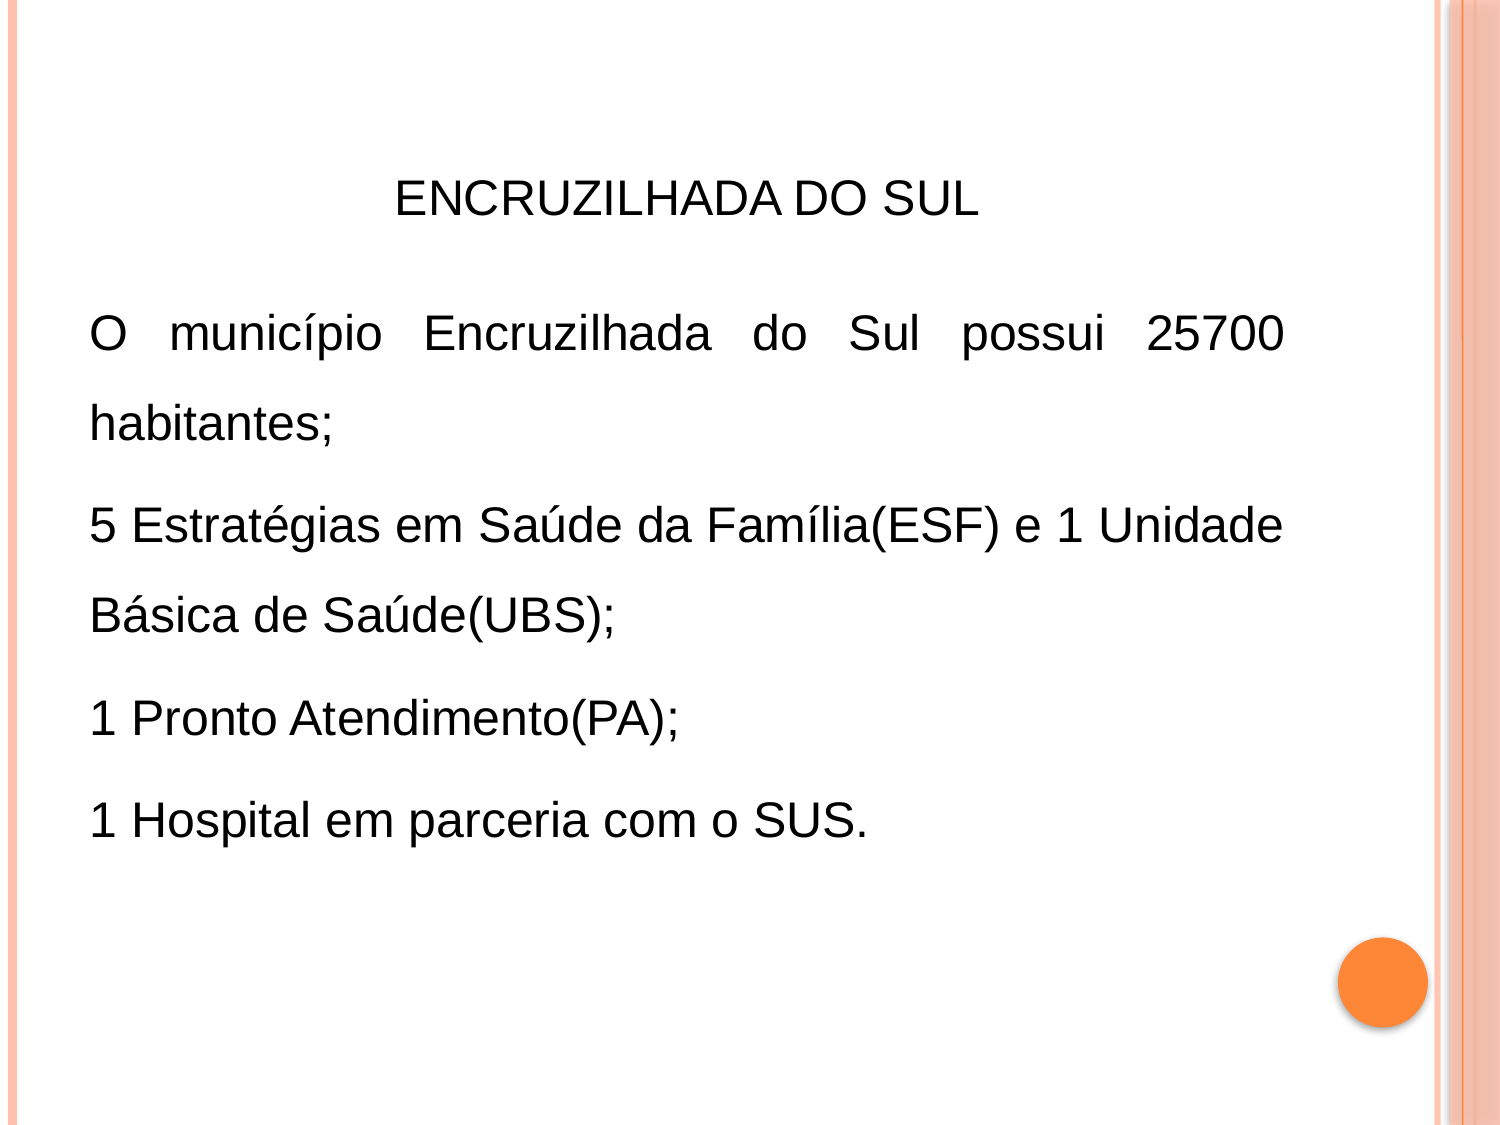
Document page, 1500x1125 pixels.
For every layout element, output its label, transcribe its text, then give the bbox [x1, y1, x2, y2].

list O município Encruzilhada do Sul possui 25700 habitantes; 5 Estratégias em Saúde da Família(ESF) e 1 Unidade Básica de Saúde(UBS); 1 Pronto Atendimento(PA); 1 Hospital em parceria com o SUS. [75, 262, 1300, 1062]
title Encruzilhada do Sul [75, 45, 1300, 233]
